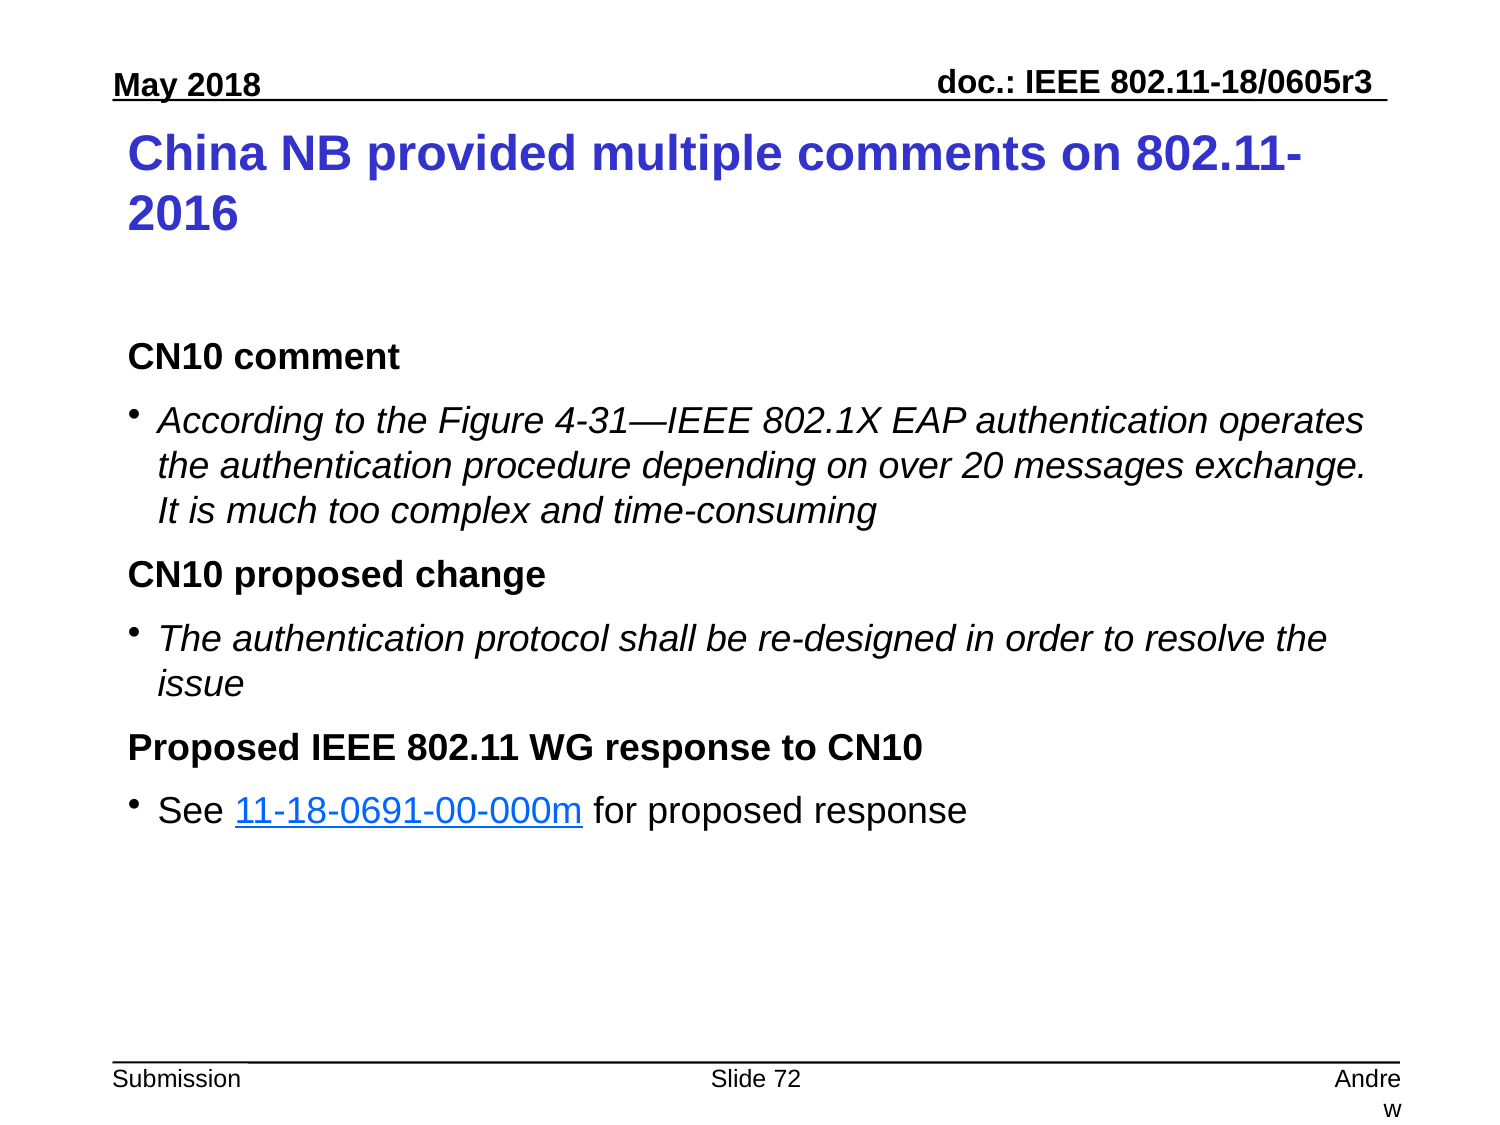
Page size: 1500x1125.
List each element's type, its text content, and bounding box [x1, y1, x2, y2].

list CN10 comment According to the Figure 4-31—IEEE 802.1X EAP authentication operates the authentication procedure depending on over 20 messages exchange. It is much too complex and time-consuming CN10 proposed change The authentication protocol shall be re-designed in order to resolve the issue Proposed IEEE 802.11 WG response to CN10 See 11-18-0691-00-000m for proposed response [112, 324, 1388, 1000]
slide_number Slide 72 [709, 1061, 803, 1093]
title China NB provided multiple comments on 802.11-2016 [112, 112, 1388, 288]
footer Andrew Myles, Cisco [1320, 1061, 1402, 1093]
